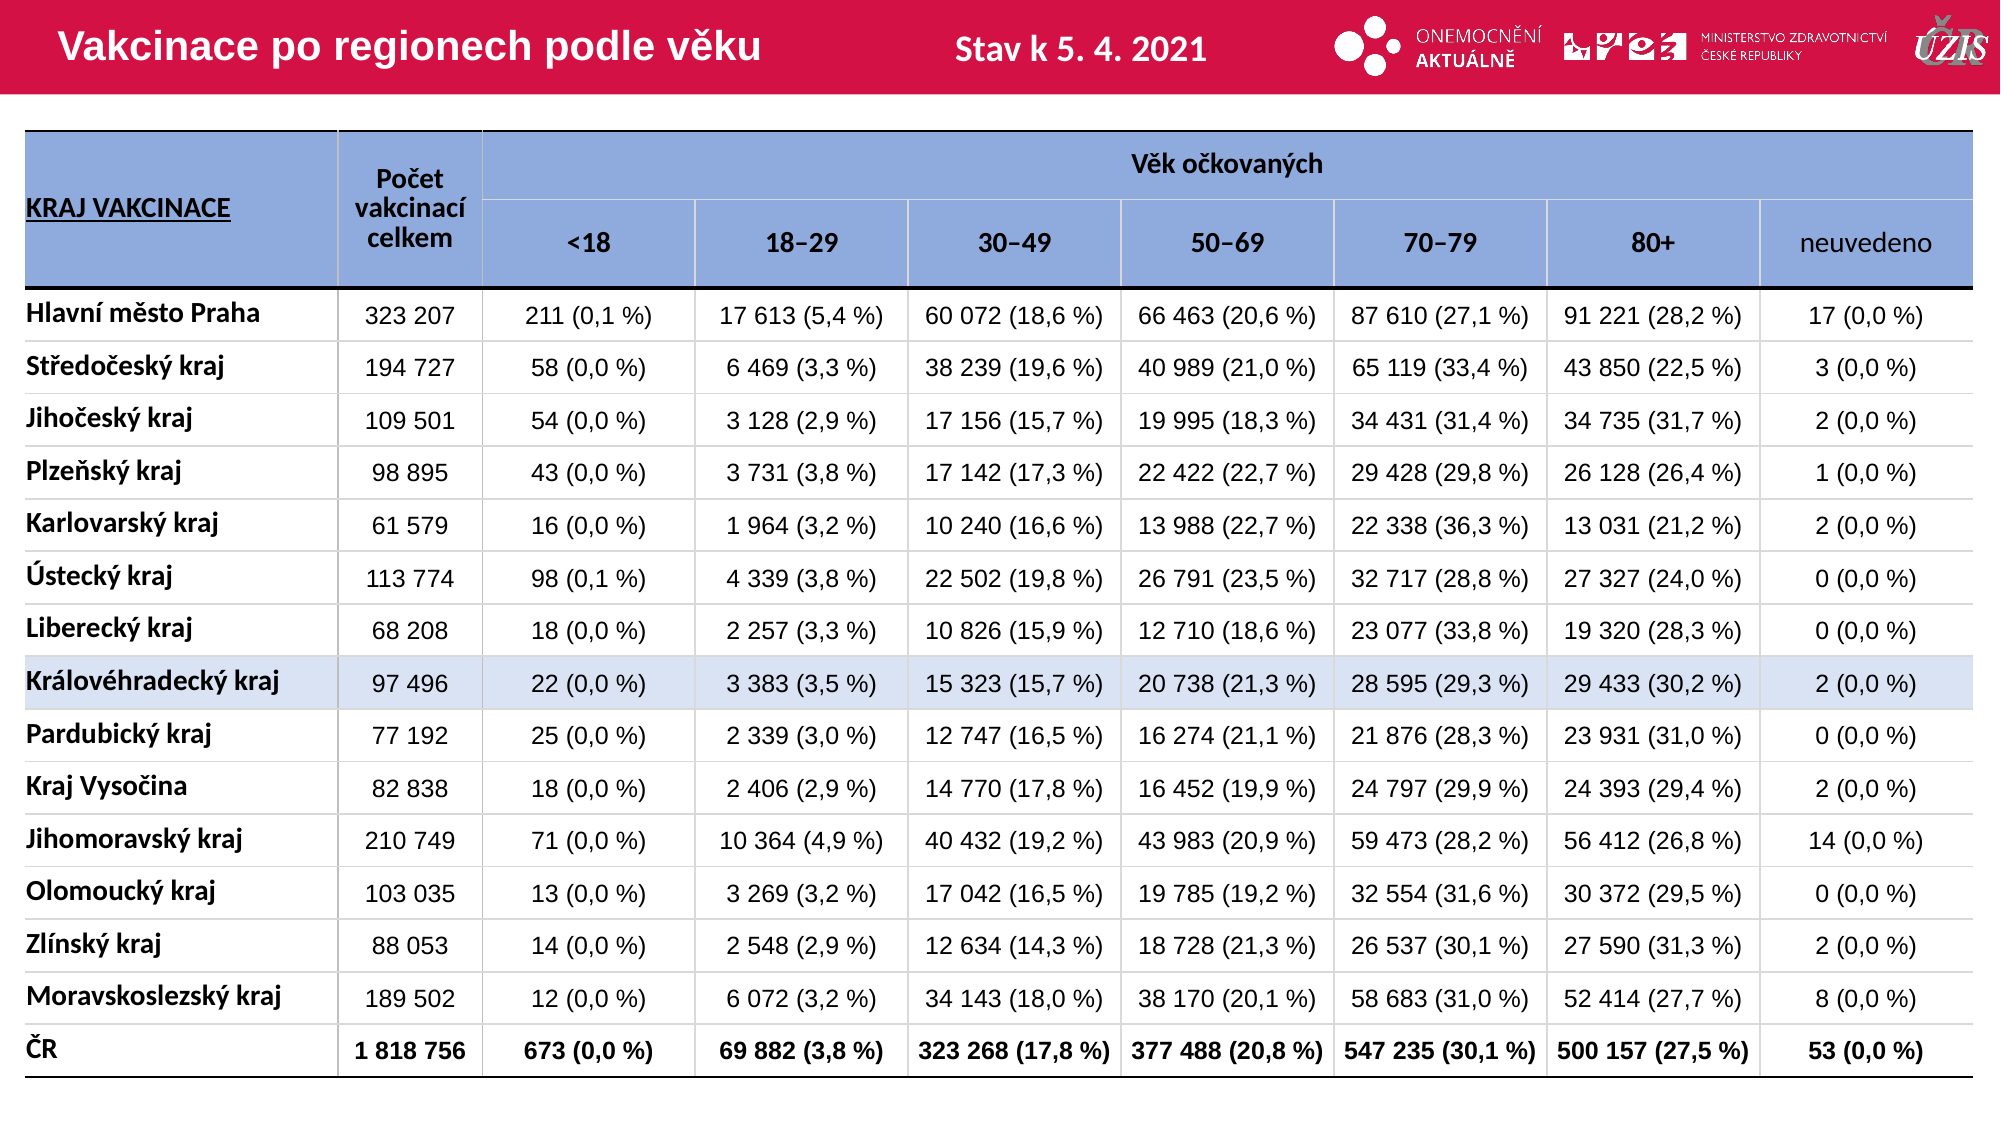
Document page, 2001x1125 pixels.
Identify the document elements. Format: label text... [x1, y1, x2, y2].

table_cell 17 613 (5,4 %) [696, 290, 907, 340]
text_box Stav k 5. 4. 2021 [940, 16, 1385, 77]
table_cell 2 (0,0 %) [1761, 657, 1973, 708]
table_cell 2 257 (3,3 %) [696, 605, 907, 655]
table_cell 34 735 (31,7 %) [1548, 394, 1759, 445]
table_cell 2 406 (2,9 %) [696, 762, 907, 813]
table_cell 10 364 (4,9 %) [696, 815, 907, 866]
table_cell 25 (0,0 %) [483, 710, 694, 761]
table_cell 98 895 [339, 447, 482, 498]
table_cell 547 235 (30,1 %) [1335, 1025, 1546, 1076]
table_cell 27 590 (31,3 %) [1548, 920, 1759, 971]
table_cell 21 876 (28,3 %) [1335, 710, 1546, 761]
table_cell 80+ [1548, 200, 1759, 286]
table_header Věk očkovaných [483, 132, 1973, 199]
table_cell 500 157 (27,5 %) [1548, 1025, 1759, 1076]
table_cell 2 (0,0 %) [1761, 762, 1973, 813]
table_cell 3 (0,0 %) [1761, 342, 1973, 393]
table_cell Hlavní město Praha [25, 290, 337, 340]
table_cell Jihomoravský kraj [25, 815, 337, 866]
table_cell 66 463 (20,6 %) [1122, 290, 1333, 340]
table_cell 19 995 (18,3 %) [1122, 394, 1333, 445]
table_cell 2 (0,0 %) [1761, 920, 1973, 971]
table_cell 23 077 (33,8 %) [1335, 605, 1546, 655]
table_cell 87 610 (27,1 %) [1335, 290, 1546, 340]
table_cell 18 (0,0 %) [483, 605, 694, 655]
table_cell 10 240 (16,6 %) [909, 500, 1120, 550]
table_cell 61 579 [339, 500, 482, 550]
table_cell 32 554 (31,6 %) [1335, 867, 1546, 918]
table_cell 69 882 (3,8 %) [696, 1025, 907, 1076]
table_cell ČR [25, 1025, 337, 1076]
table_cell 0 (0,0 %) [1761, 552, 1973, 603]
table_cell 53 (0,0 %) [1761, 1025, 1973, 1076]
picture [1915, 15, 1989, 66]
table_cell 16 452 (19,9 %) [1122, 762, 1333, 813]
table_cell Olomoucký kraj [25, 867, 337, 918]
table_cell 0 (0,0 %) [1761, 605, 1973, 655]
table_cell 3 731 (3,8 %) [696, 447, 907, 498]
table_cell 88 053 [339, 920, 482, 971]
table_cell 2 (0,0 %) [1761, 500, 1973, 550]
table_cell 17 (0,0 %) [1761, 290, 1973, 340]
table_cell 1 818 756 [339, 1025, 482, 1076]
table_cell Liberecký kraj [25, 605, 337, 655]
table_cell 19 320 (28,3 %) [1548, 605, 1759, 655]
table_cell 56 412 (26,8 %) [1548, 815, 1759, 866]
table_cell 50–69 [1122, 200, 1333, 286]
picture [1563, 31, 1888, 60]
title Vakcinace po regionech podle věku [42, 0, 1262, 95]
table_cell 14 (0,0 %) [483, 920, 694, 971]
table_cell 40 989 (21,0 %) [1122, 342, 1333, 393]
table_cell 91 221 (28,2 %) [1548, 290, 1759, 340]
table_cell Jihočeský kraj [25, 394, 337, 445]
table_cell 10 826 (15,9 %) [909, 605, 1120, 655]
table_header KRAJ VAKCINACE [25, 132, 337, 286]
table_cell Královéhradecký kraj [25, 657, 337, 708]
table_cell 18 (0,0 %) [483, 762, 694, 813]
table_cell 18 728 (21,3 %) [1122, 920, 1333, 971]
table_cell 70–79 [1335, 200, 1546, 286]
table_cell 43 983 (20,9 %) [1122, 815, 1333, 866]
table_cell 43 (0,0 %) [483, 447, 694, 498]
table_cell 14 770 (17,8 %) [909, 762, 1120, 813]
table_cell 65 119 (33,4 %) [1335, 342, 1546, 393]
table_cell 12 710 (18,6 %) [1122, 605, 1333, 655]
table_cell Ústecký kraj [25, 552, 337, 603]
table_header Počet vakcinací celkem [339, 132, 482, 286]
table_cell 0 (0,0 %) [1761, 710, 1973, 761]
table_cell 15 323 (15,7 %) [909, 657, 1120, 708]
table_cell 13 988 (22,7 %) [1122, 500, 1333, 550]
table_cell 17 156 (15,7 %) [909, 394, 1120, 445]
table_cell 17 142 (17,3 %) [909, 447, 1120, 498]
table_cell 2 339 (3,0 %) [696, 710, 907, 761]
table_cell 323 268 (17,8 %) [909, 1025, 1120, 1076]
table_cell 82 838 [339, 762, 482, 813]
table_cell 18–29 [696, 200, 907, 286]
table_cell 22 (0,0 %) [483, 657, 694, 708]
table_cell 211 (0,1 %) [483, 290, 694, 340]
table_cell 20 738 (21,3 %) [1122, 657, 1333, 708]
table_cell 194 727 [339, 342, 482, 393]
picture [1385, 16, 1542, 76]
table_cell 60 072 (18,6 %) [909, 290, 1120, 340]
table_cell 68 208 [339, 605, 482, 655]
table_cell 103 035 [339, 867, 482, 918]
table_cell 16 274 (21,1 %) [1122, 710, 1333, 761]
table_cell 12 (0,0 %) [483, 973, 694, 1023]
table_cell 77 192 [339, 710, 482, 761]
table_cell 8 (0,0 %) [1761, 973, 1973, 1023]
table_cell 38 170 (20,1 %) [1122, 973, 1333, 1023]
table_cell 38 239 (19,6 %) [909, 342, 1120, 393]
table_cell 210 749 [339, 815, 482, 866]
table_cell 52 414 (27,7 %) [1548, 973, 1759, 1023]
table_cell 59 473 (28,2 %) [1335, 815, 1546, 866]
table_cell 22 422 (22,7 %) [1122, 447, 1333, 498]
table_cell 673 (0,0 %) [483, 1025, 694, 1076]
table_cell 6 469 (3,3 %) [696, 342, 907, 393]
table_cell 22 502 (19,8 %) [909, 552, 1120, 603]
table_cell Pardubický kraj [25, 710, 337, 761]
table_cell 3 383 (3,5 %) [696, 657, 907, 708]
table_cell 24 393 (29,4 %) [1548, 762, 1759, 813]
table_cell 22 338 (36,3 %) [1335, 500, 1546, 550]
table_cell Plzeňský kraj [25, 447, 337, 498]
table_cell 34 143 (18,0 %) [909, 973, 1120, 1023]
table_cell 58 683 (31,0 %) [1335, 973, 1546, 1023]
table_cell <18 [483, 200, 694, 286]
table_cell 12 634 (14,3 %) [909, 920, 1120, 971]
table_cell 19 785 (19,2 %) [1122, 867, 1333, 918]
table_cell 30–49 [909, 200, 1120, 286]
table_cell 26 791 (23,5 %) [1122, 552, 1333, 603]
table_cell 29 428 (29,8 %) [1335, 447, 1546, 498]
table_cell 32 717 (28,8 %) [1335, 552, 1546, 603]
table_cell 189 502 [339, 973, 482, 1023]
table_cell 54 (0,0 %) [483, 394, 694, 445]
table_cell 4 339 (3,8 %) [696, 552, 907, 603]
table_cell neuvedeno [1761, 200, 1973, 286]
table_cell 71 (0,0 %) [483, 815, 694, 866]
table_cell 28 595 (29,3 %) [1335, 657, 1546, 708]
table_cell 17 042 (16,5 %) [909, 867, 1120, 918]
table_cell 26 128 (26,4 %) [1548, 447, 1759, 498]
table_cell 3 128 (2,9 %) [696, 394, 907, 445]
table_cell Středočeský kraj [25, 342, 337, 393]
table_cell 34 431 (31,4 %) [1335, 394, 1546, 445]
table_cell Kraj Vysočina [25, 762, 337, 813]
table_cell 2 548 (2,9 %) [696, 920, 907, 971]
table_cell 43 850 (22,5 %) [1548, 342, 1759, 393]
table_cell 27 327 (24,0 %) [1548, 552, 1759, 603]
table_cell 109 501 [339, 394, 482, 445]
table_cell 98 (0,1 %) [483, 552, 694, 603]
table_cell 23 931 (31,0 %) [1548, 710, 1759, 761]
table_cell 24 797 (29,9 %) [1335, 762, 1546, 813]
table_cell 40 432 (19,2 %) [909, 815, 1120, 866]
table_cell 0 (0,0 %) [1761, 867, 1973, 918]
table_cell 13 (0,0 %) [483, 867, 694, 918]
table_cell 30 372 (29,5 %) [1548, 867, 1759, 918]
table_cell Zlínský kraj [25, 920, 337, 971]
table_cell 12 747 (16,5 %) [909, 710, 1120, 761]
table_cell 1 (0,0 %) [1761, 447, 1973, 498]
table_cell 58 (0,0 %) [483, 342, 694, 393]
table_cell 14 (0,0 %) [1761, 815, 1973, 866]
table_cell 323 207 [339, 290, 482, 340]
table_cell 26 537 (30,1 %) [1335, 920, 1546, 971]
table_cell 13 031 (21,2 %) [1548, 500, 1759, 550]
table_cell 29 433 (30,2 %) [1548, 657, 1759, 708]
table_cell Karlovarský kraj [25, 500, 337, 550]
table_cell Moravskoslezský kraj [25, 973, 337, 1023]
table_cell 113 774 [339, 552, 482, 603]
table_cell 2 (0,0 %) [1761, 394, 1973, 445]
table_cell 3 269 (3,2 %) [696, 867, 907, 918]
table_cell 6 072 (3,2 %) [696, 973, 907, 1023]
table_cell 16 (0,0 %) [483, 500, 694, 550]
table_cell 377 488 (20,8 %) [1122, 1025, 1333, 1076]
table_cell 1 964 (3,2 %) [696, 500, 907, 550]
table_cell 97 496 [339, 657, 482, 708]
